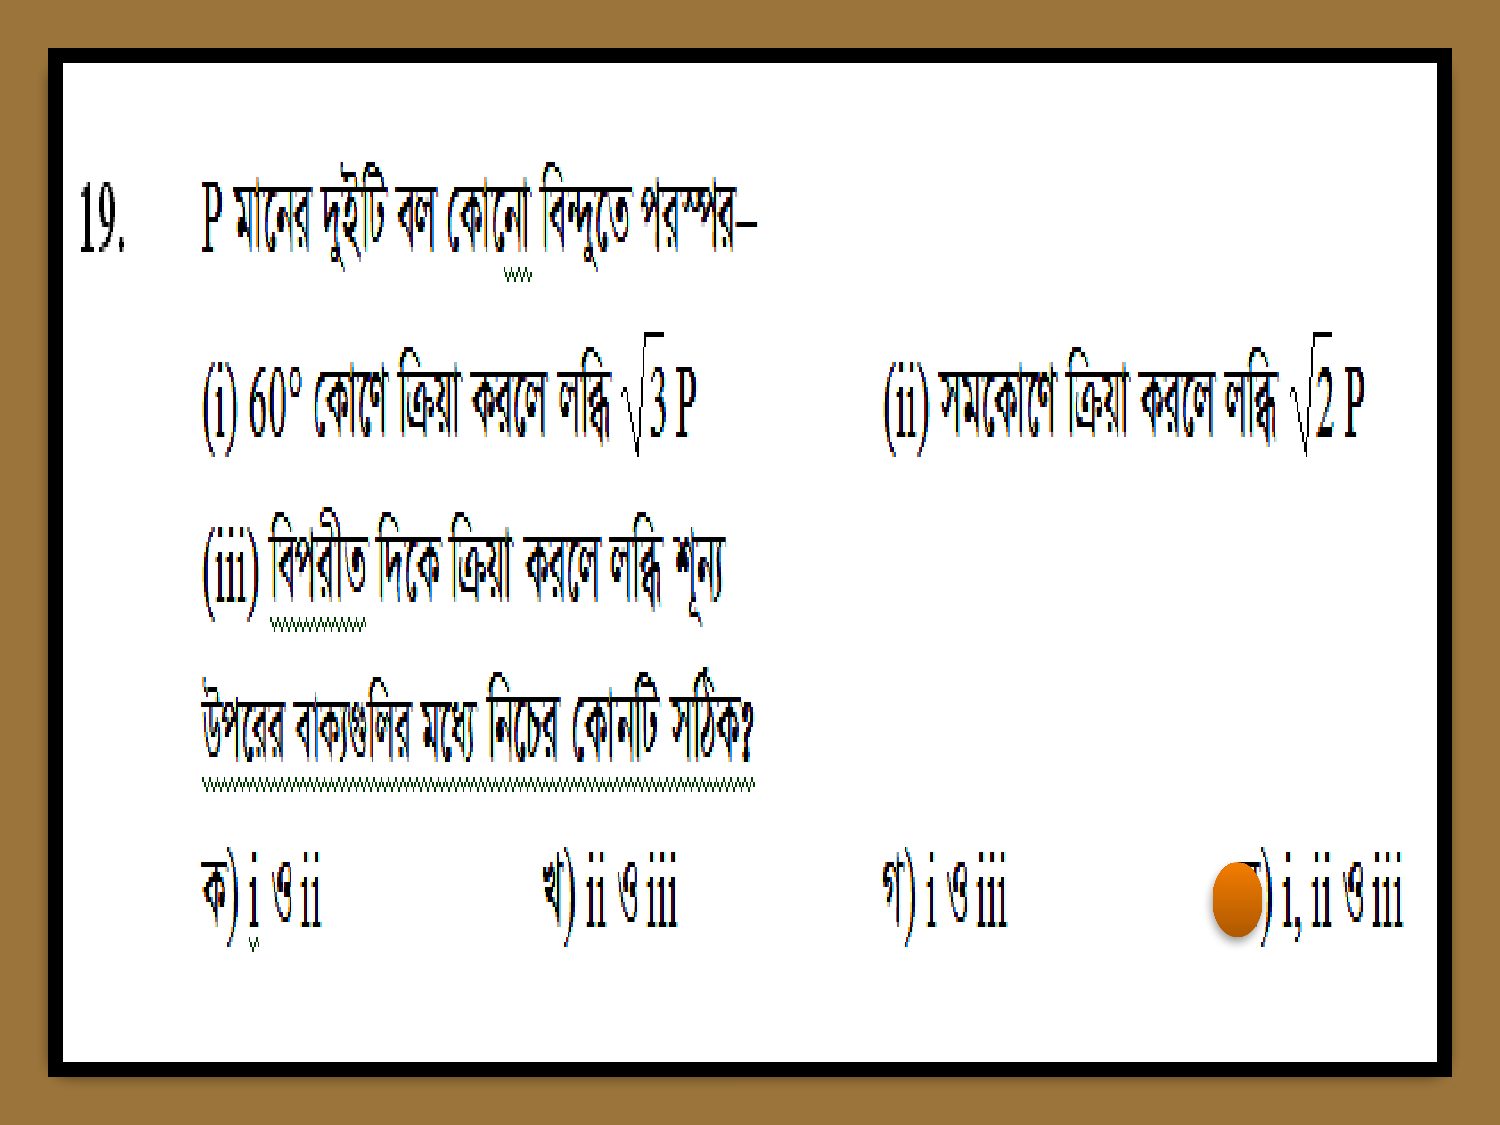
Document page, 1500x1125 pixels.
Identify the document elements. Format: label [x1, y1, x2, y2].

picture [62, 62, 1438, 1063]
